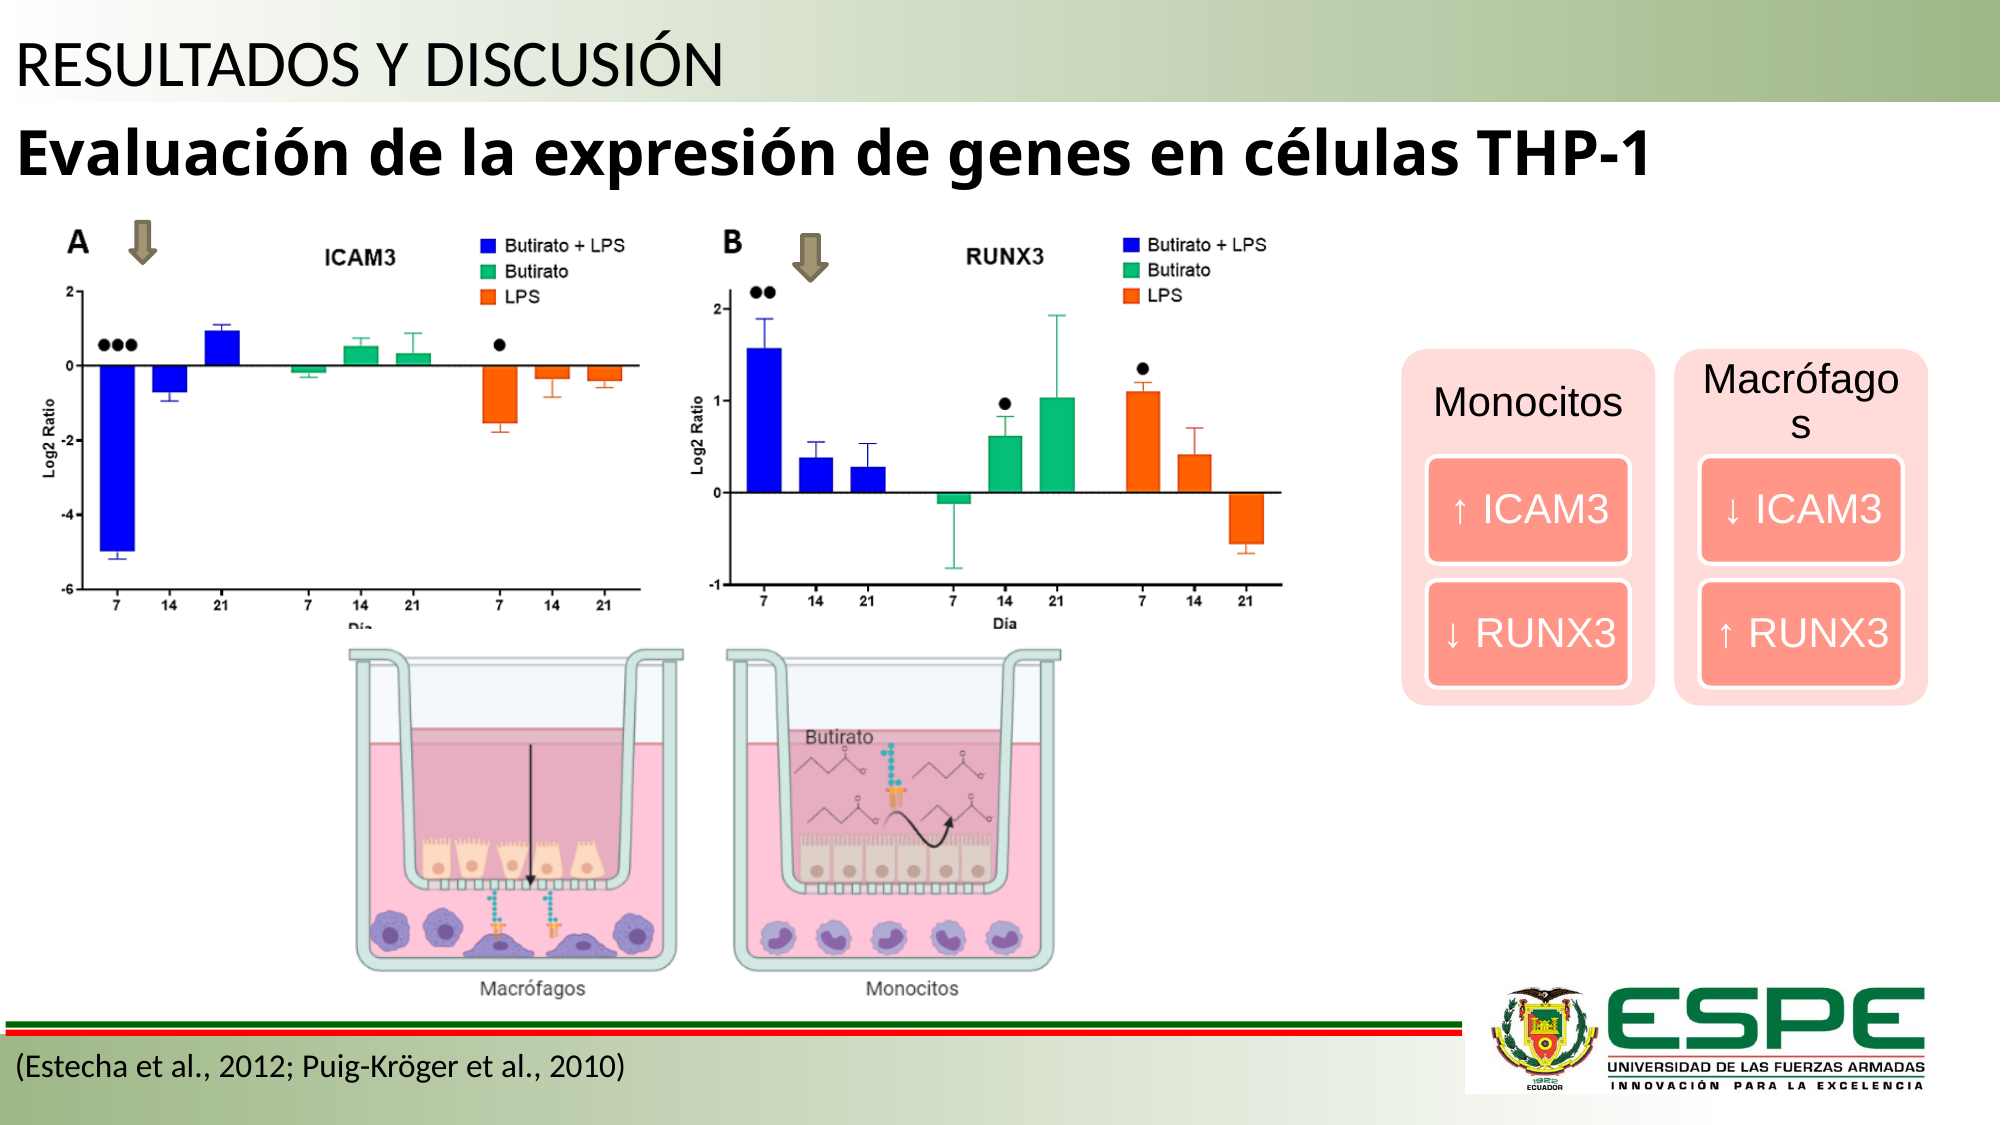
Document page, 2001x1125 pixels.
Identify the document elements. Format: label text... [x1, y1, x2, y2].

title RESULTADOS Y DISCUSIÓN [0, 12, 958, 96]
text_box Evaluación de la expresión de genes en células THP-1 [0, 96, 1725, 215]
picture [1464, 975, 1977, 1094]
picture [31, 214, 1299, 1006]
text_box (Estecha et al., 2012; Puig-Kröger et al., 2010) [0, 1036, 1014, 1092]
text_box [1400, 348, 1929, 706]
